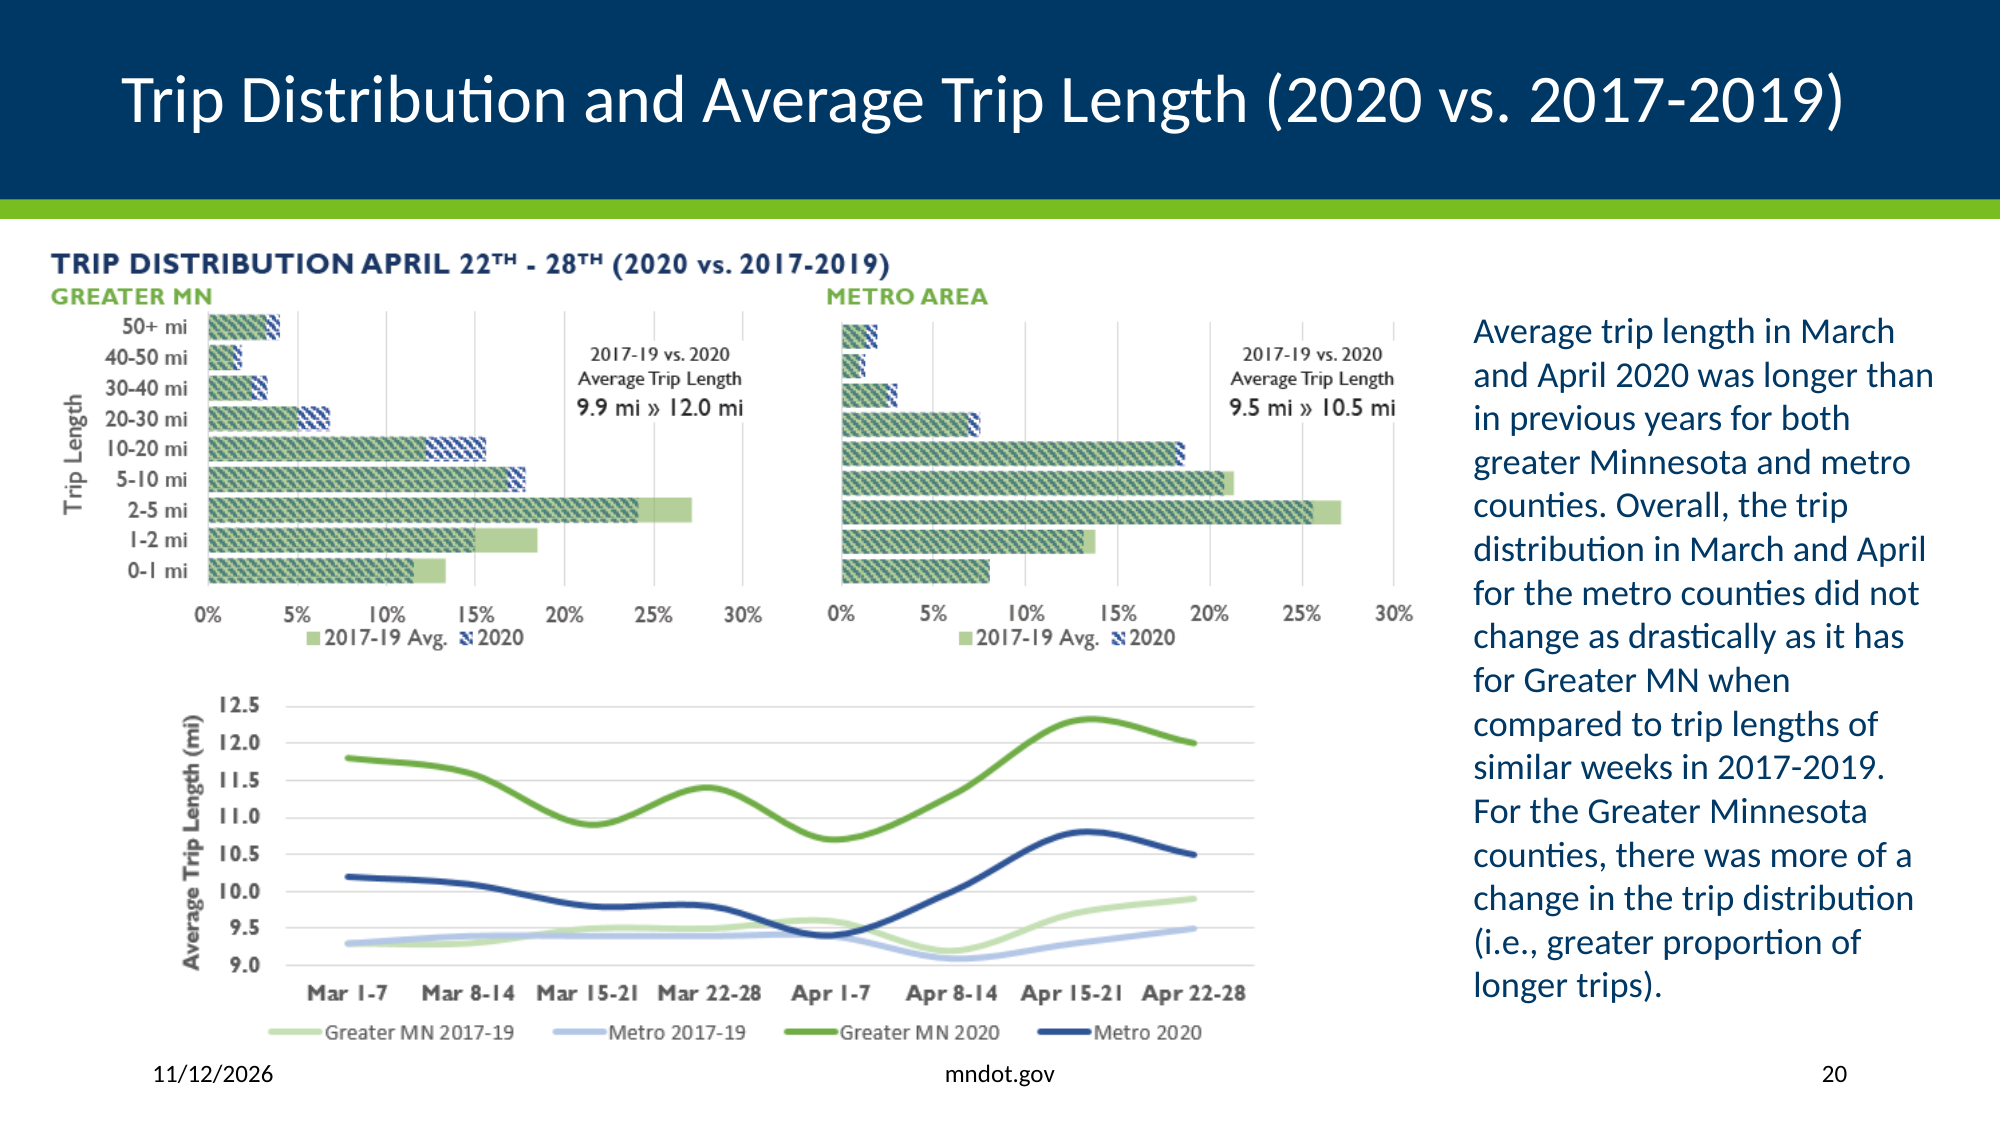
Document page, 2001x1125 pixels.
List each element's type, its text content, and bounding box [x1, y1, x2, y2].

title Trip Distribution and Average Trip Length (2020 vs. 2017-2019) [82, 24, 1863, 175]
picture [154, 685, 1271, 1051]
slide_number 20 [1622, 1042, 1863, 1103]
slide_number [137, 1042, 361, 1103]
list Average trip length in March and April 2020 was longer than in previous years for both greater Minnesota and metro counties. Overall, the trip distribution in March and April for the metro counties did not change as drastically as it has for Greater MN when compared to trip lengths of similar weeks in 2017-2019. For the Greater Minnesota counties, there was more of a change in the trip distribution (i.e., greater proportion of longer trips). [1458, 299, 1958, 1014]
footer mndot.gov [541, 1042, 1459, 1103]
picture [39, 247, 1428, 657]
